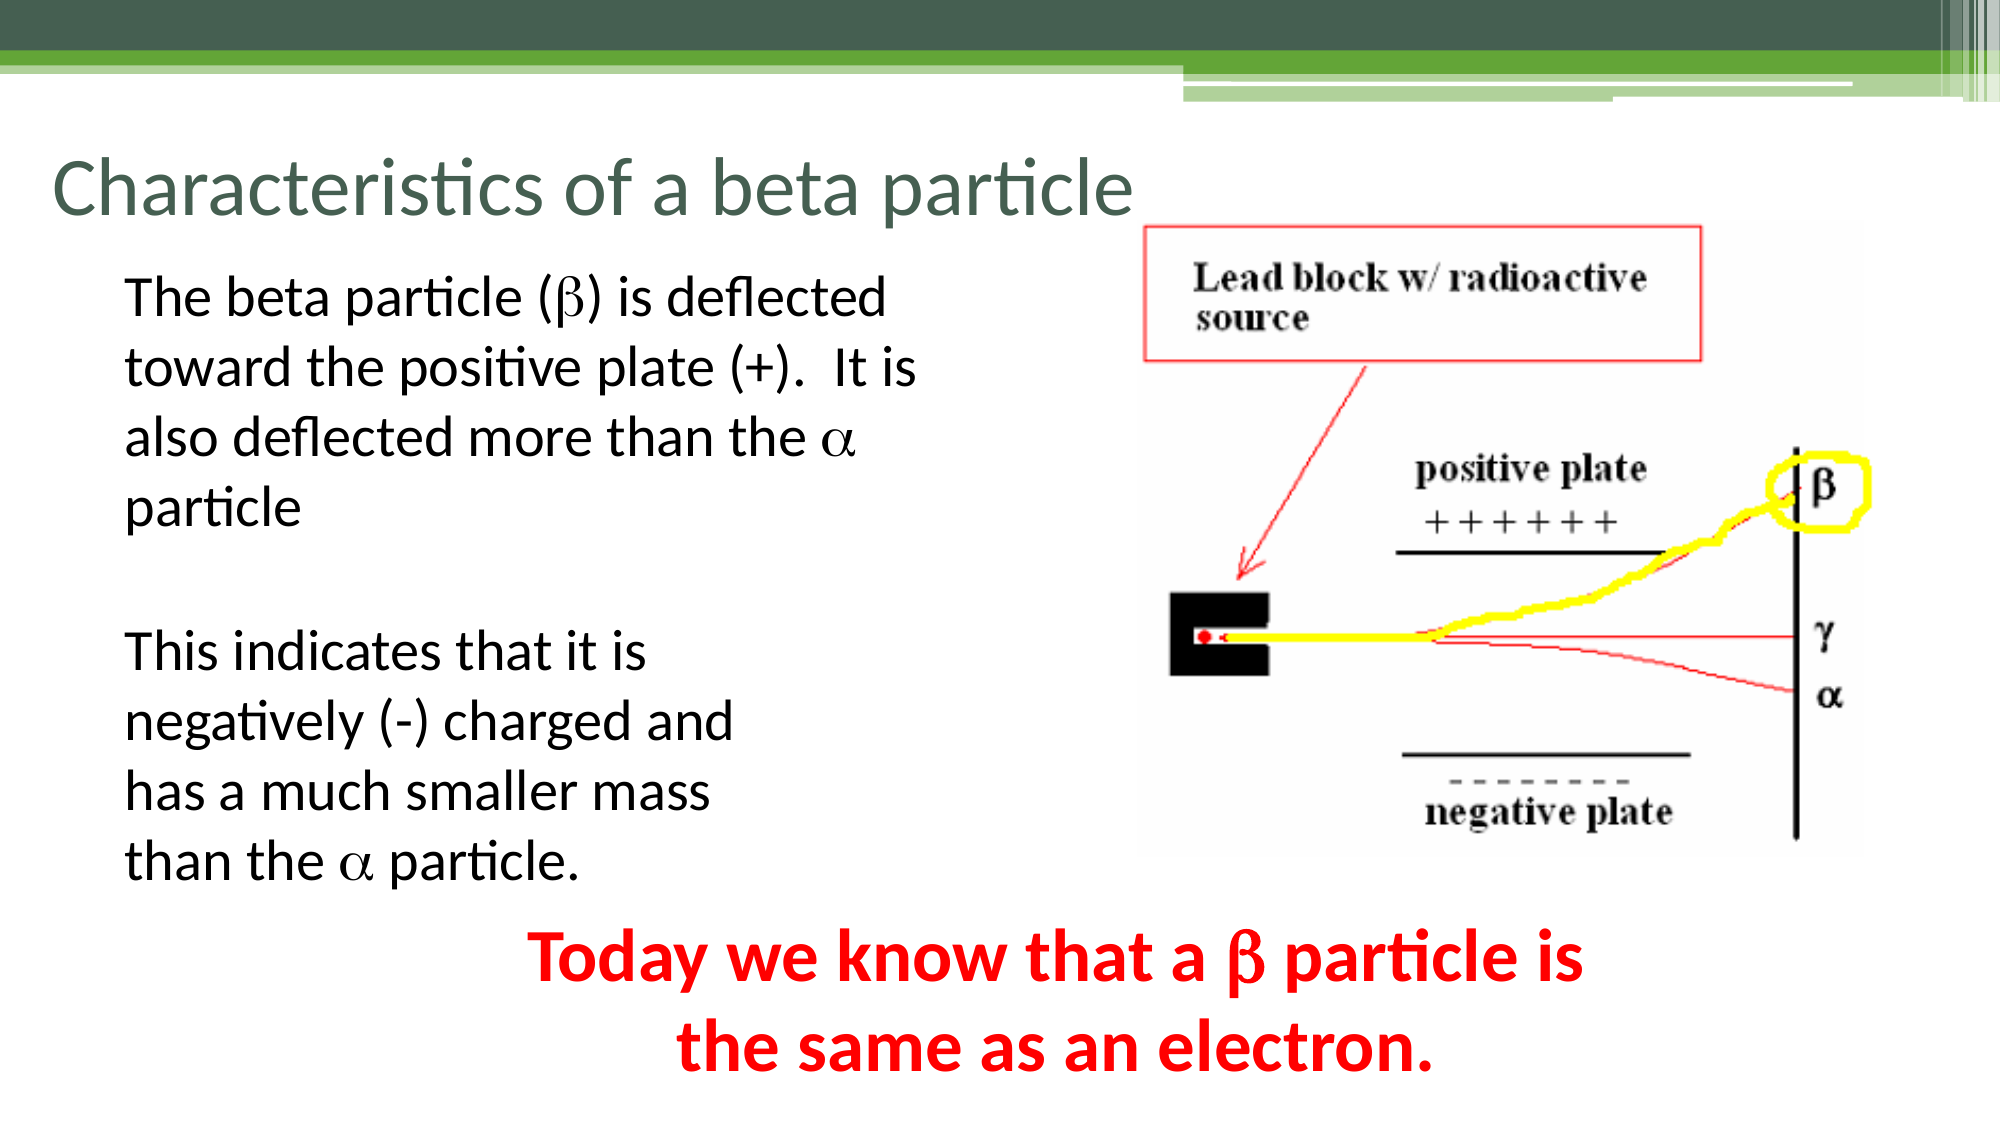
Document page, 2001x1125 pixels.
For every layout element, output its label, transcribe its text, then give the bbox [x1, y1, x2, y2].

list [1137, 220, 1885, 876]
title Characteristics of a beta particle [37, 94, 1838, 270]
text_box Today we know that a b particle is the same as an electron. [487, 899, 1625, 1094]
text_box This indicates that it is negatively (-) charged and has a much smaller mass than the a particle. [109, 604, 785, 900]
text_box The beta particle (b) is deflected toward the positive plate (+). It is also deflected more than the a particle [109, 250, 934, 545]
